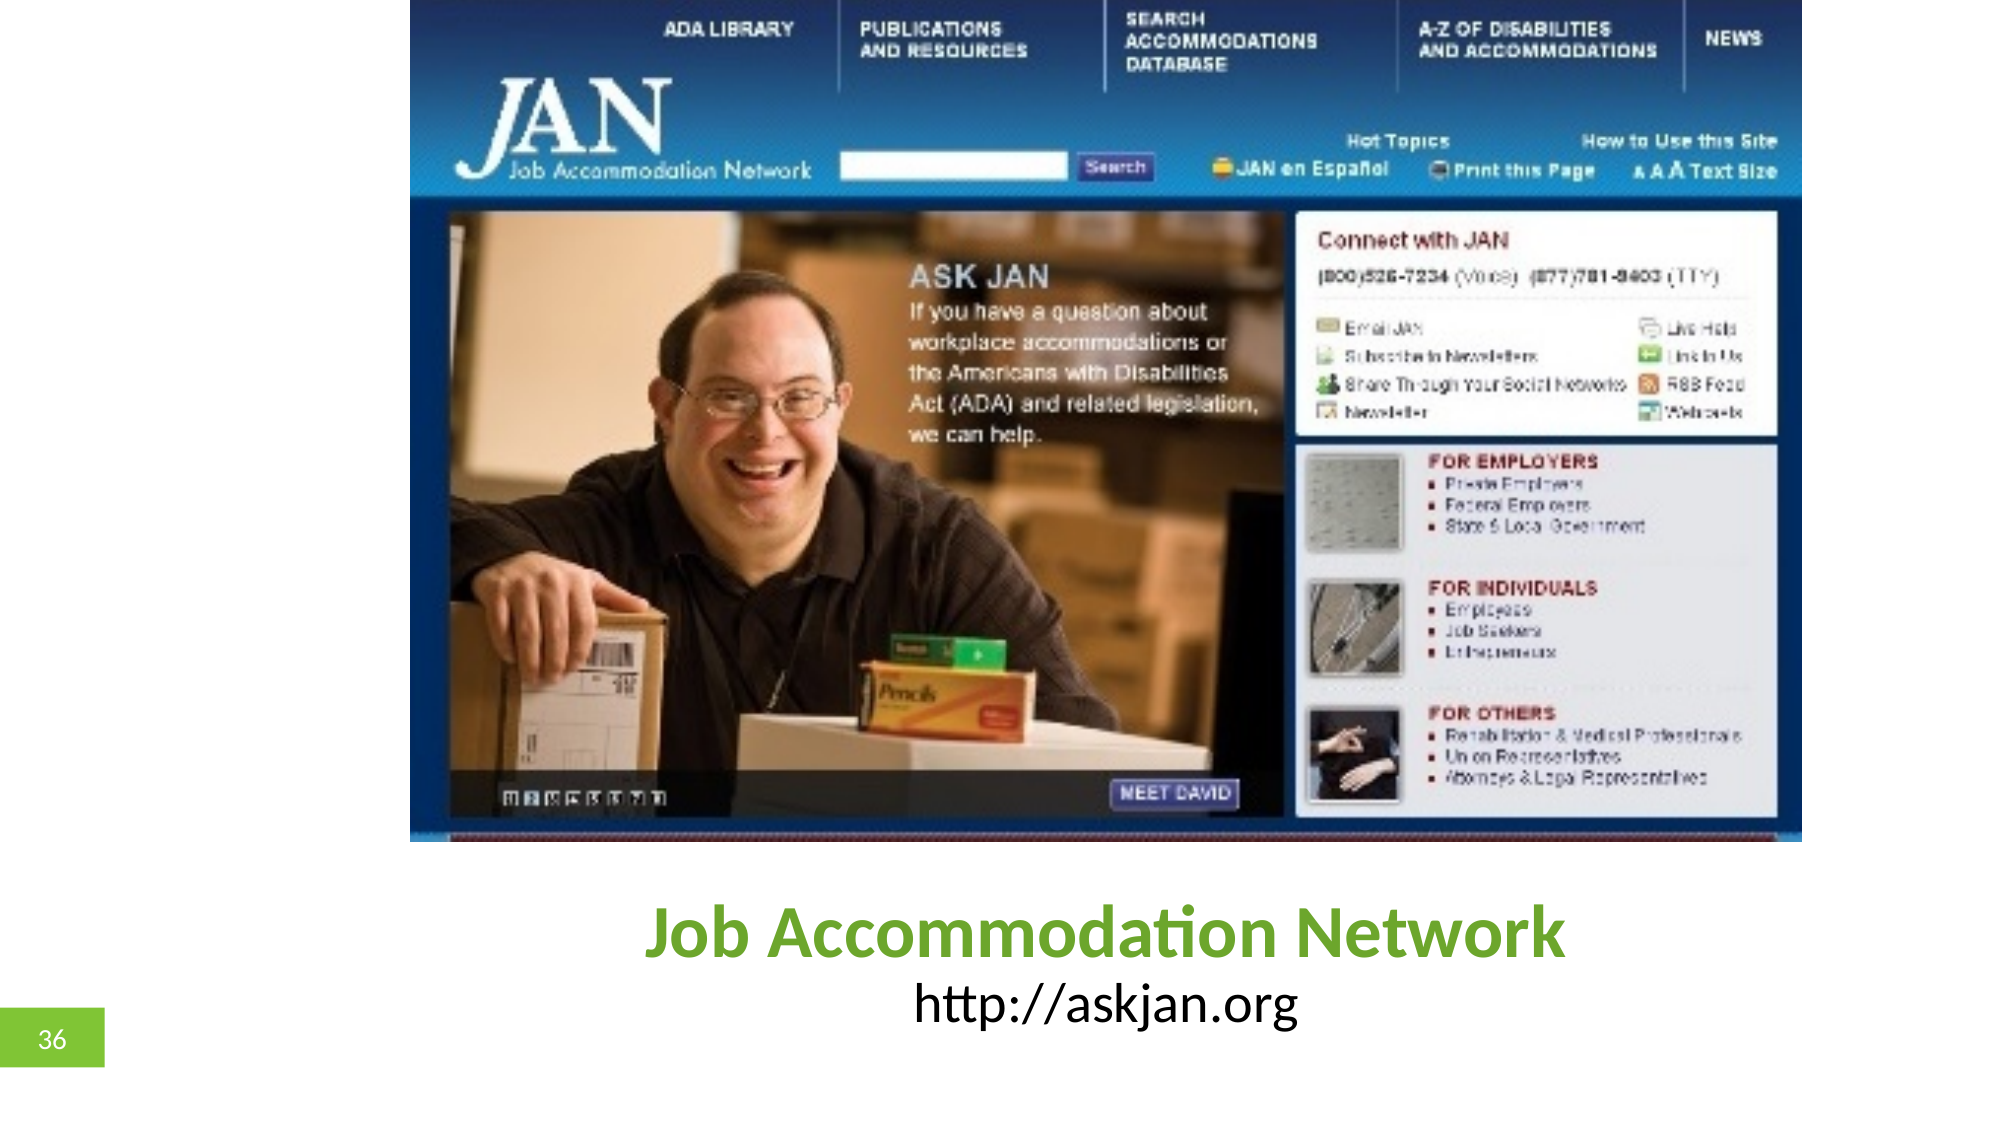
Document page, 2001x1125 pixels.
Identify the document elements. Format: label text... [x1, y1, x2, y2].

title Job Accommodation Network http://askjan.org [331, 877, 1881, 1050]
picture [410, 0, 1802, 842]
